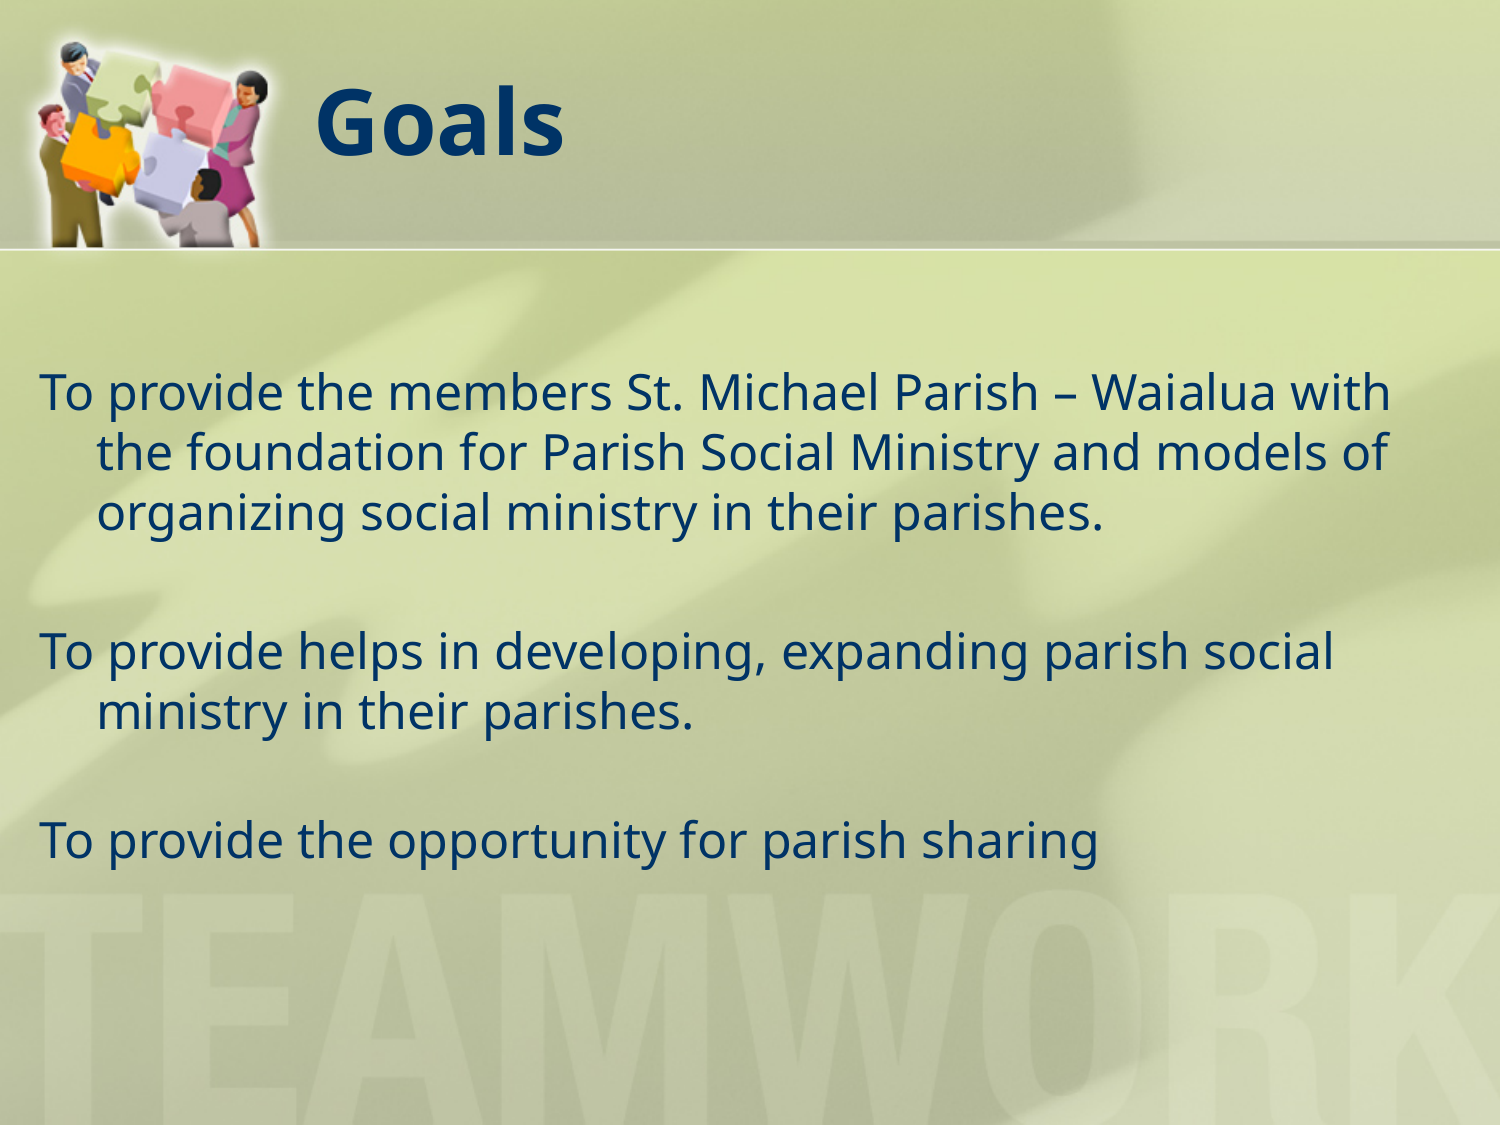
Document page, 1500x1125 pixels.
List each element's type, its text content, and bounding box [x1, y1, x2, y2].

picture [0, 0, 1500, 1125]
list To provide the members St. Michael Parish – Waialua with the foundation for Parish Social Ministry and models of organizing social ministry in their parishes. To provide helps in developing, expanding parish social ministry in their parishes. To provide the opportunity for parish sharing [24, 262, 1476, 1101]
title Goals [298, 24, 1476, 213]
